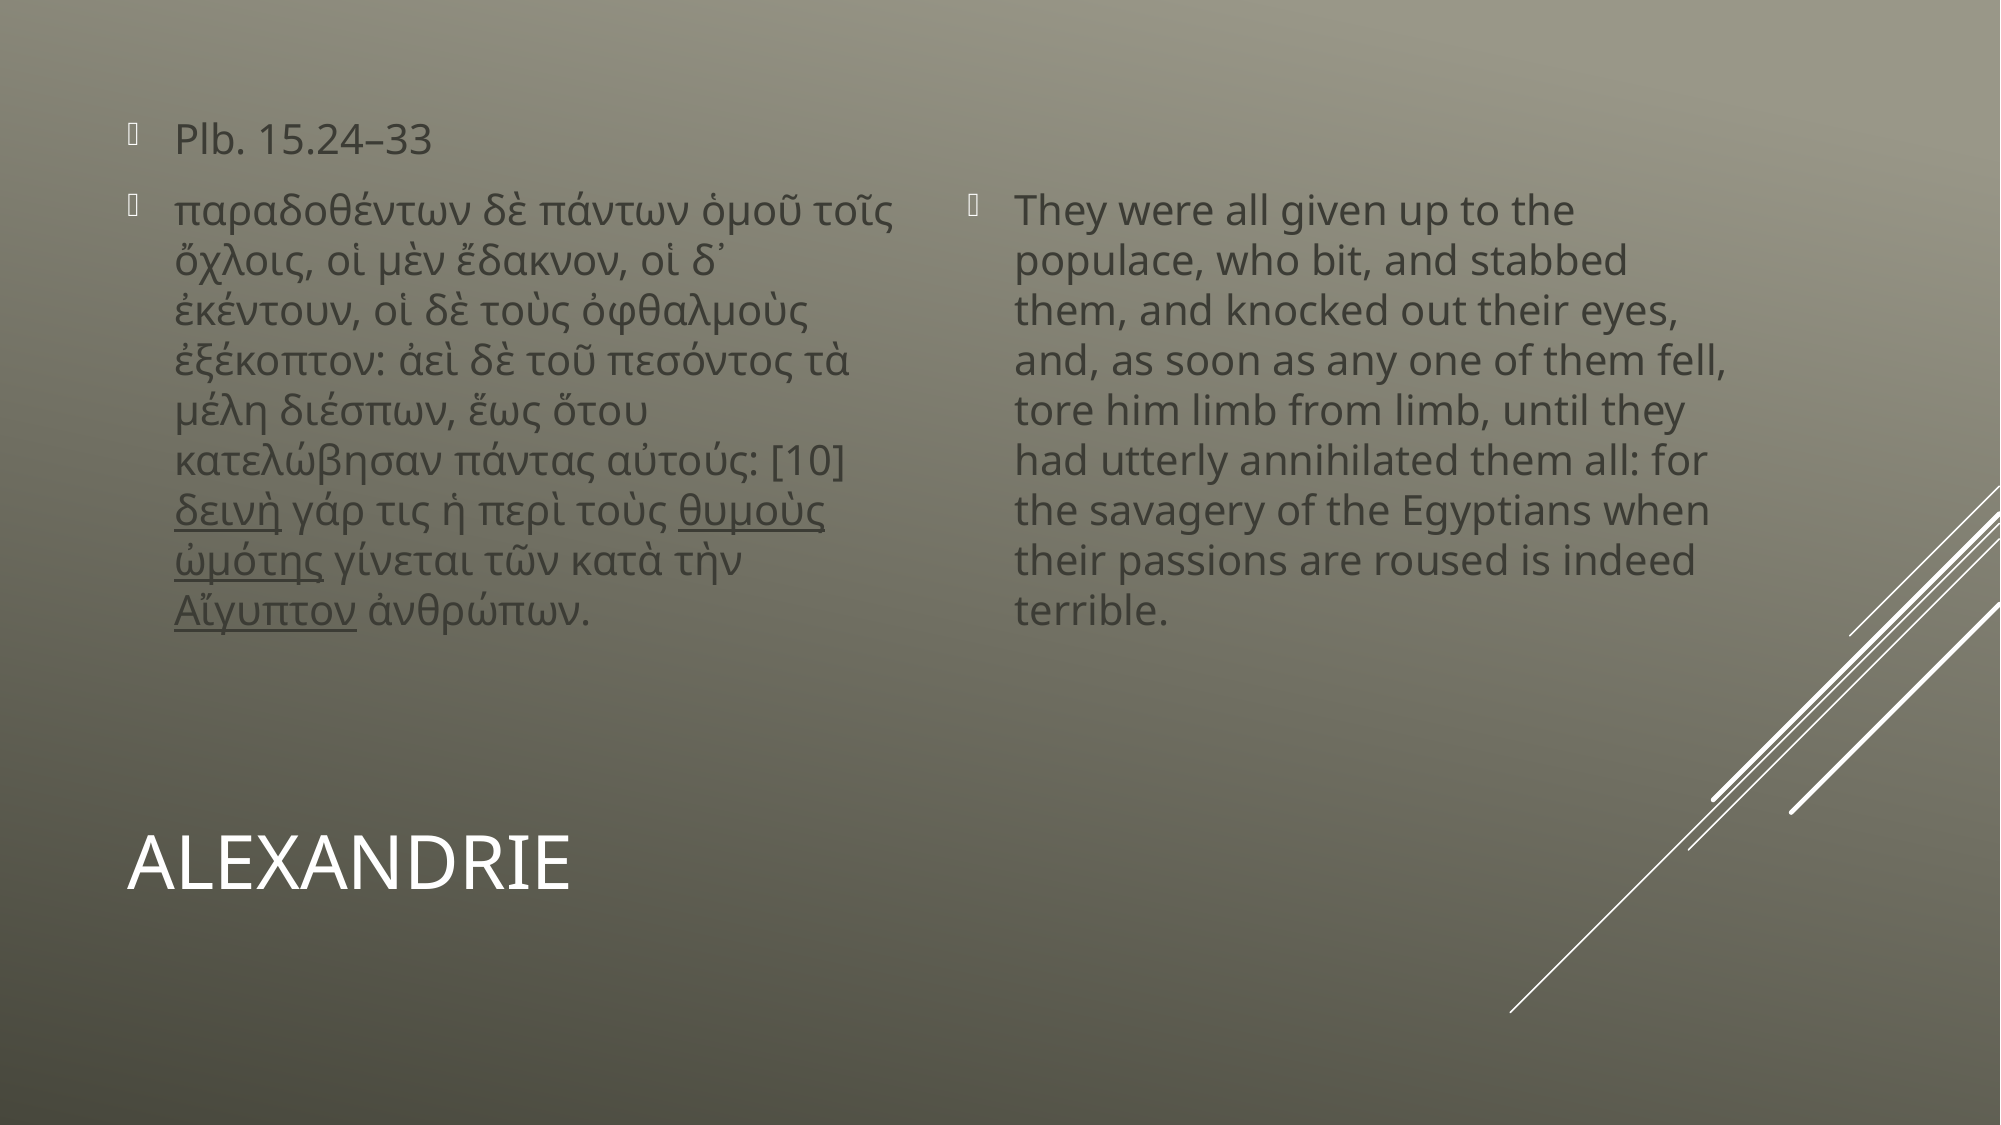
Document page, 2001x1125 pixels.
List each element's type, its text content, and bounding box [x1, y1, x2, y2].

list Plb. 15.24–33 παραδοθέντων δὲ πάντων ὁμοῦ τοῖς ὄχλοις, οἱ μὲν ἔδακνον, οἱ δ᾽ ἐκέντουν, οἱ δὲ τοὺς ὀφθαλμοὺς ἐξέκοπτον: ἀεὶ δὲ τοῦ πεσόντος τὰ μέλη διέσπων, ἕως ὅτου κατελώβησαν πάντας αὐτούς: [10] δεινὴ γάρ τις ἡ περὶ τοὺς θυμοὺς ὠμότης γίνεται τῶν κατὰ τὴν Αἴγυπτον ἀνθρώπων. [112, 112, 923, 706]
list They were all given up to the populace, who bit, and stabbed them, and knocked out their eyes, and, as soon as any one of them fell, tore him limb from limb, until they had utterly annihilated them all: for the savagery of the Egyptians when their passions are roused is indeed terrible. [952, 112, 1763, 706]
title Alexandrie [112, 736, 1513, 984]
